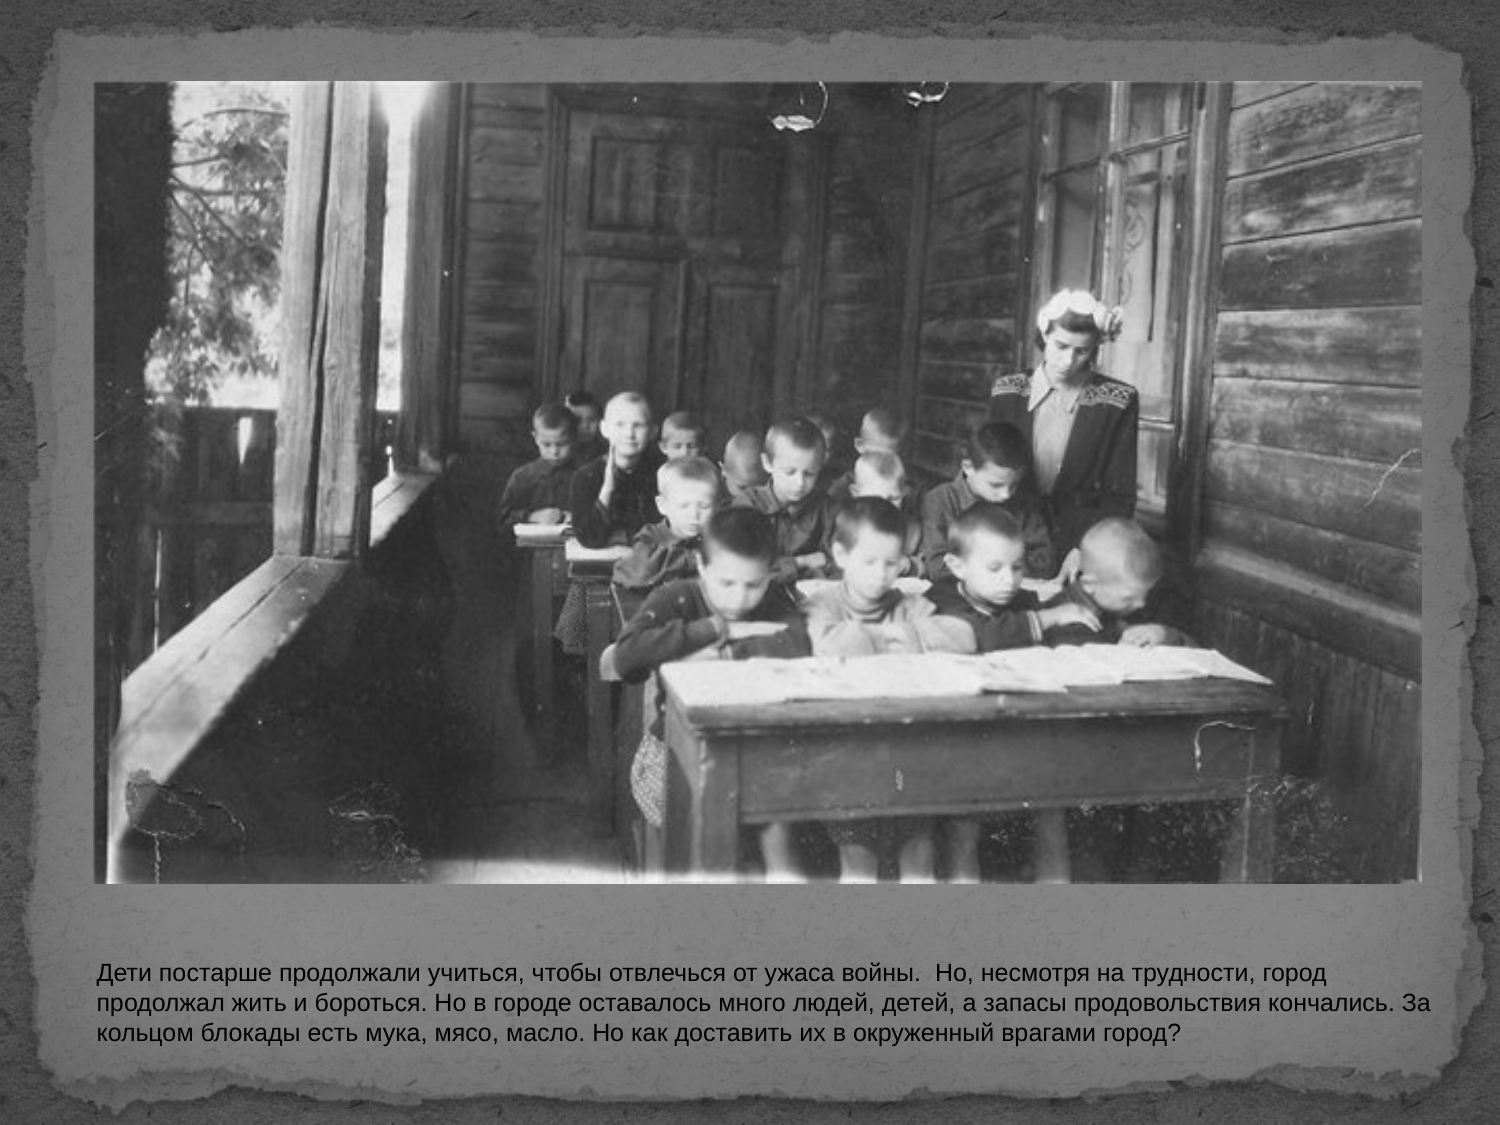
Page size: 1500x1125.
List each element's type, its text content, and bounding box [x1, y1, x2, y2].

picture [93, 81, 1423, 884]
text_box Дети постарше продолжали учиться, чтобы отвлечься от ужаса войны. Но, несмотря на трудности, город продолжал жить и бороться. Но в городе оставалось много людей, детей, а запасы продовольствия кончались. За кольцом блокады есть мука, мясо, масло. Но как доставить их в окруженный врагами город? [81, 949, 1471, 1084]
